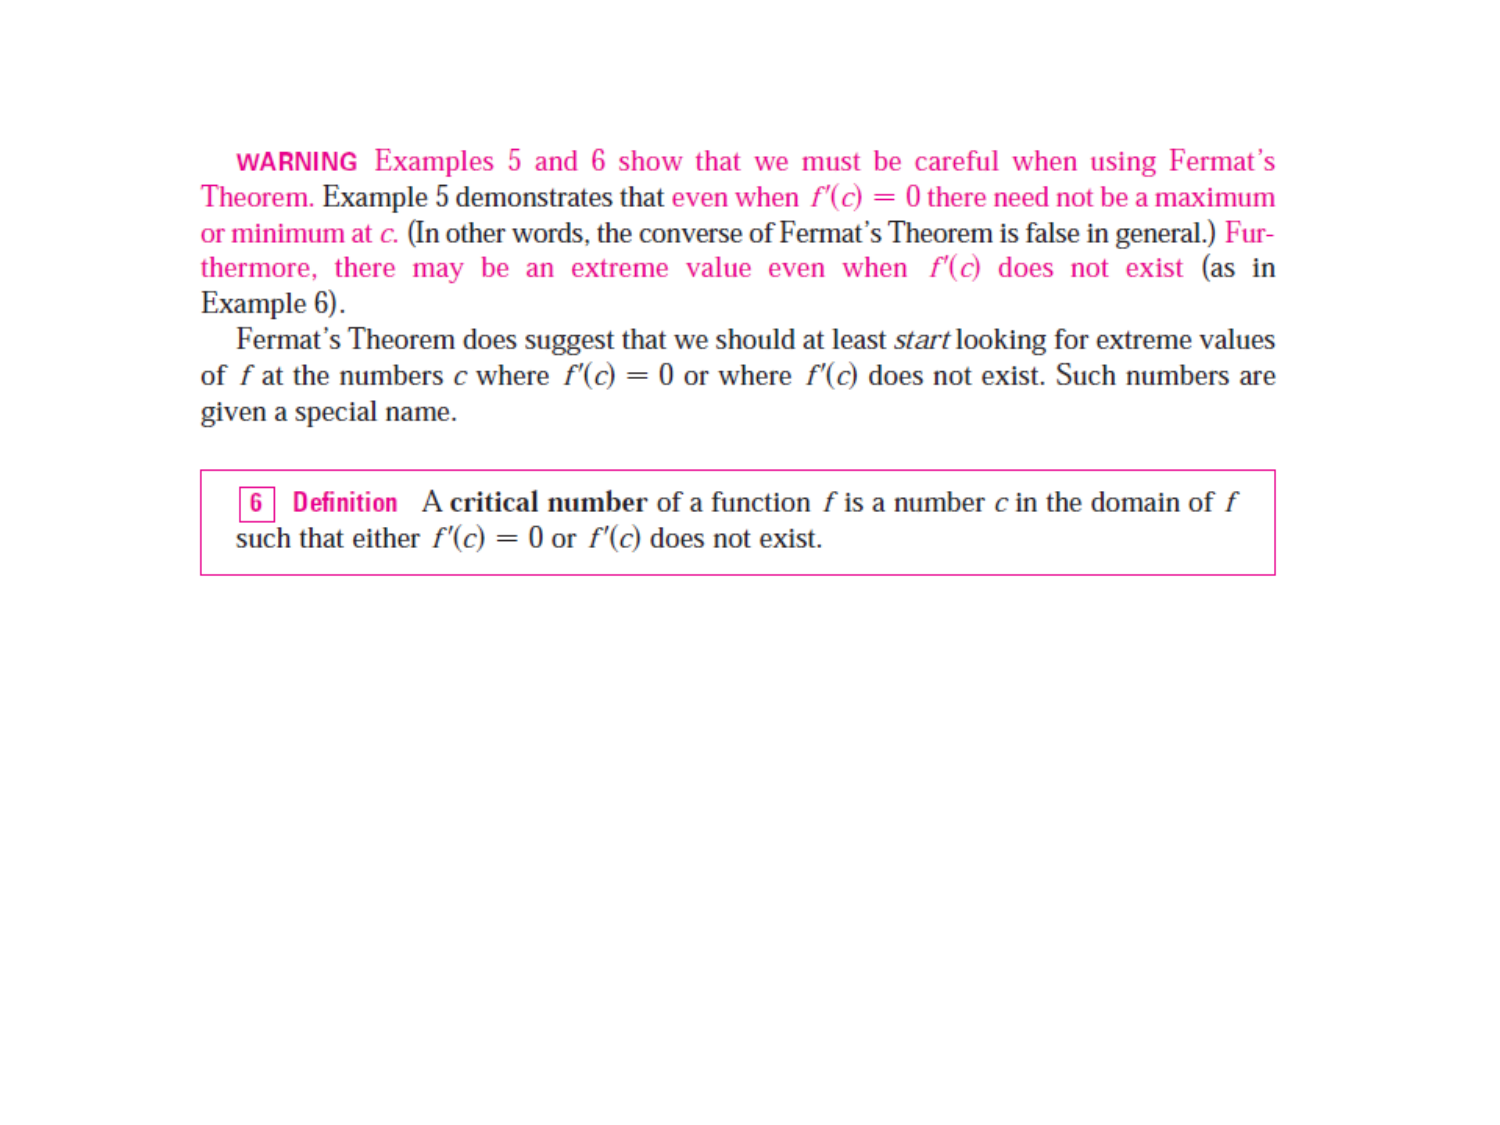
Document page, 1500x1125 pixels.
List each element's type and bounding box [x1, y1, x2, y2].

picture [191, 138, 1298, 587]
